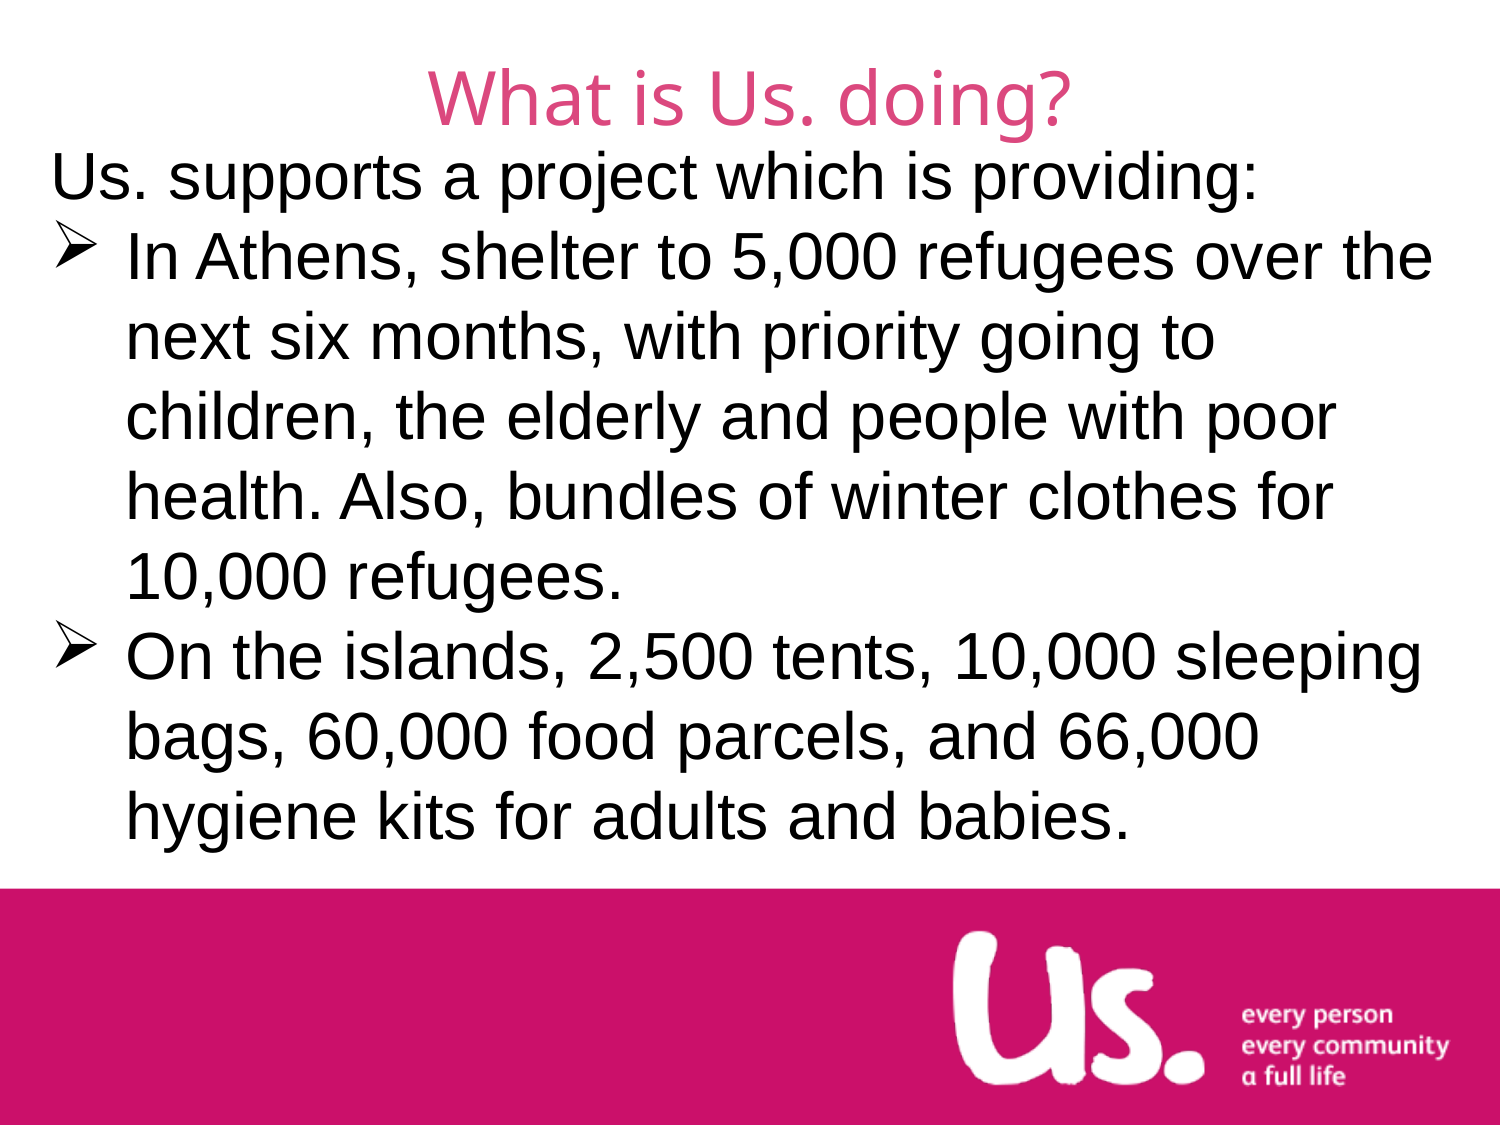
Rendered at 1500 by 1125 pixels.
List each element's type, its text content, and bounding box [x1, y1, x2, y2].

picture [950, 928, 1451, 1087]
title What is Us. doing? [112, 42, 1388, 125]
subtitle Us. supports a project which is providing: In Athens, shelter to 5,000 refugees over the next six months, with priority going to children, the elderly and people with poor health. Also, bundles of winter clothes for 10,000 refugees. On the islands, 2,500 tents, 10,000 sleeping bags, 60,000 food parcels, and 66,000 hygiene kits for adults and babies. [35, 125, 1465, 413]
